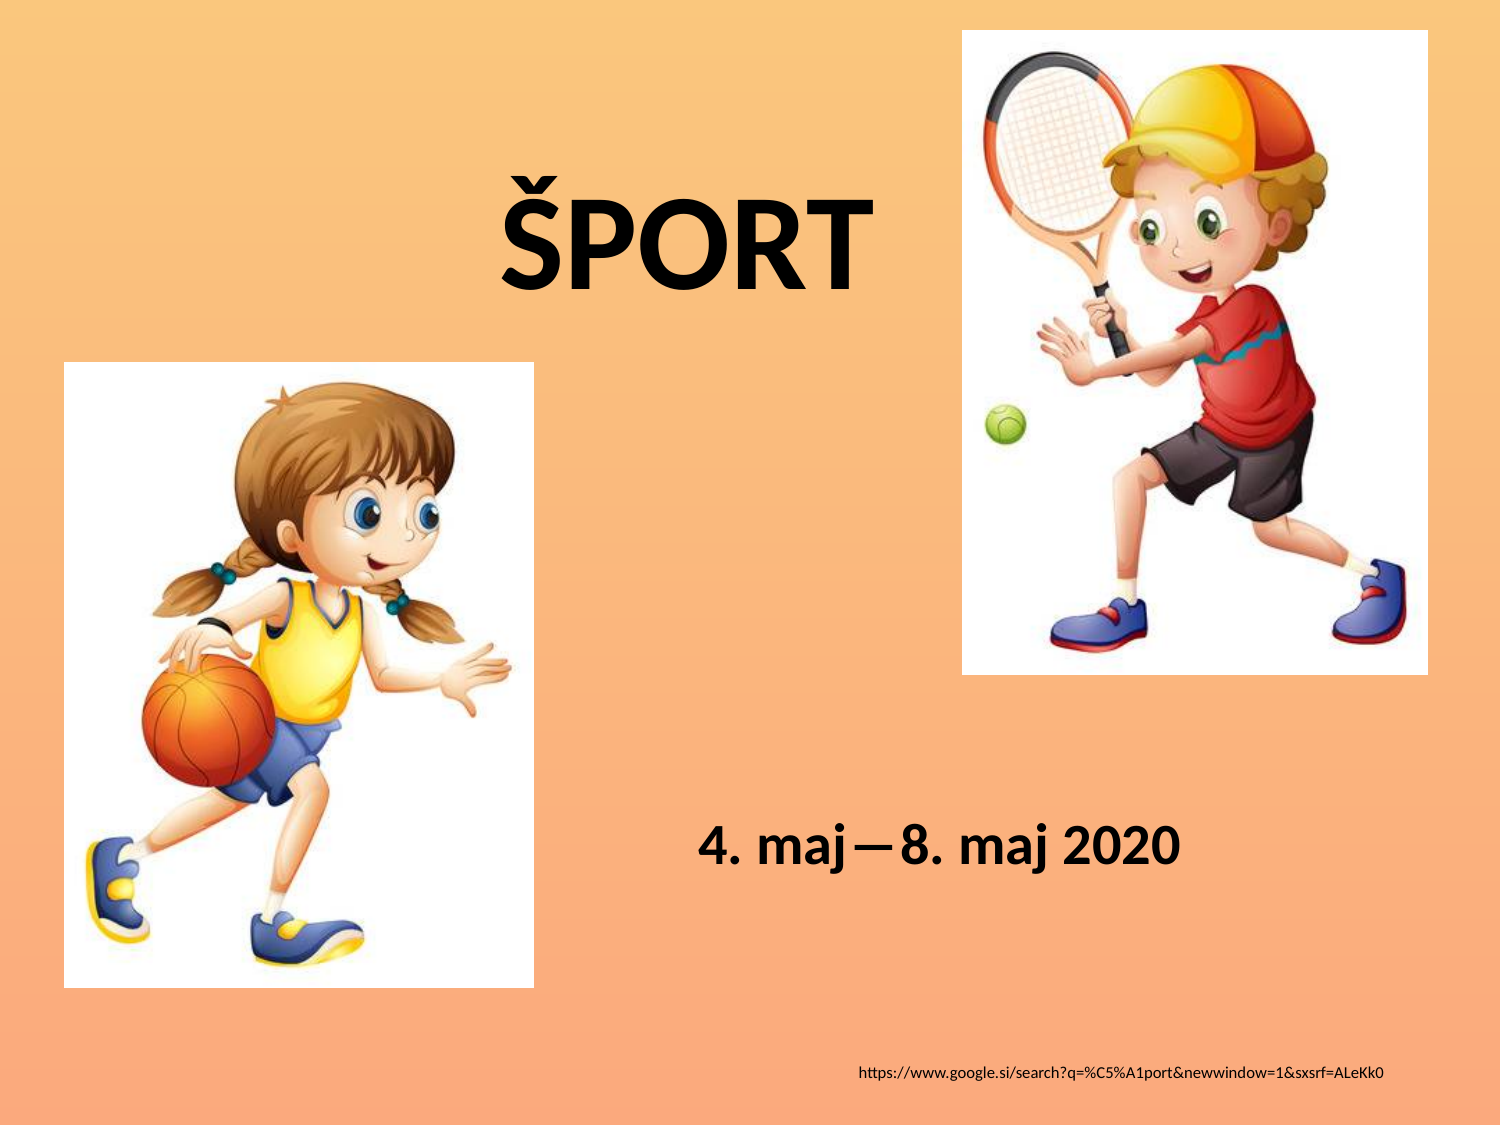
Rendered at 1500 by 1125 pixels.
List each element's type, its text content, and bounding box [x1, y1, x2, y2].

subtitle 4. maj―8. maj 2020 [540, 798, 1465, 890]
picture [962, 30, 1428, 676]
text_box https://www.google.si/search?q=%C5%A1port&newwindow=1&sxsrf=ALeKk0 [843, 1054, 1465, 1090]
title ŠPORT [112, 113, 957, 355]
picture [64, 362, 535, 988]
